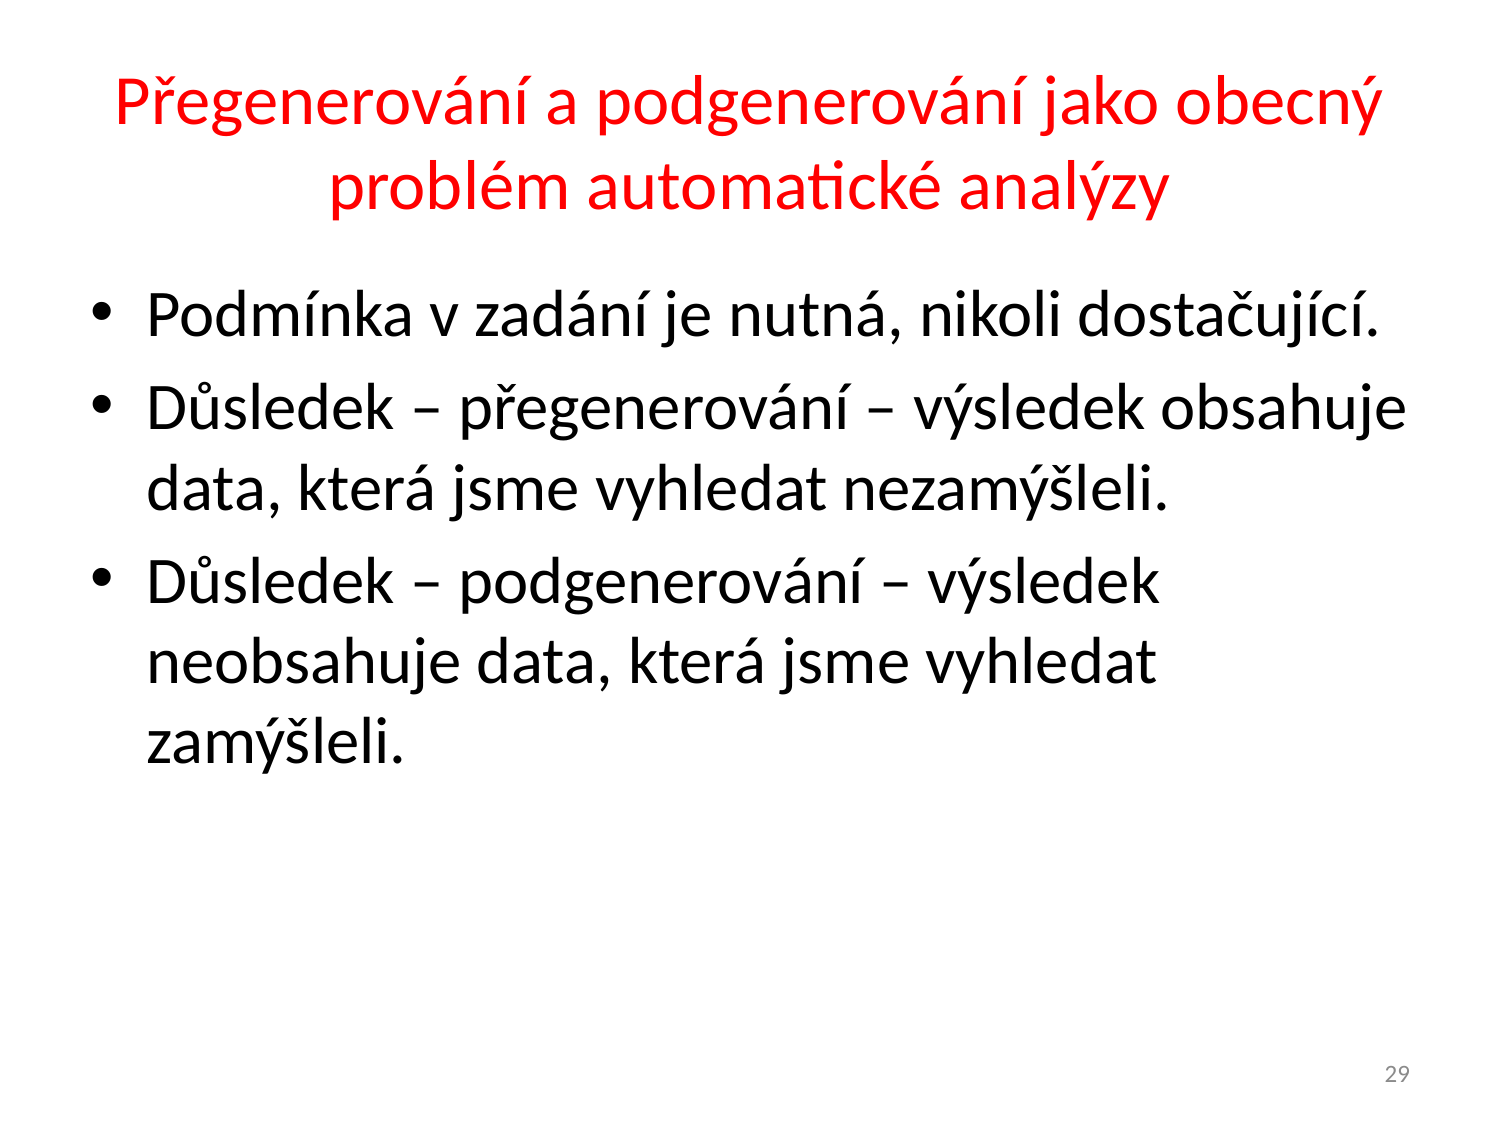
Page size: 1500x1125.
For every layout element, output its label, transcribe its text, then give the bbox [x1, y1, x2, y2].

title Přegenerování a podgenerování jako obecný problém automatické analýzy [75, 45, 1425, 233]
list Podmínka v zadání je nutná, nikoli dostačující. Důsledek – přegenerování – výsledek obsahuje data, která jsme vyhledat nezamýšleli. Důsledek – podgenerování – výsledek neobsahuje data, která jsme vyhledat zamýšleli. [75, 262, 1425, 1005]
slide_number 29 [1074, 1042, 1425, 1103]
